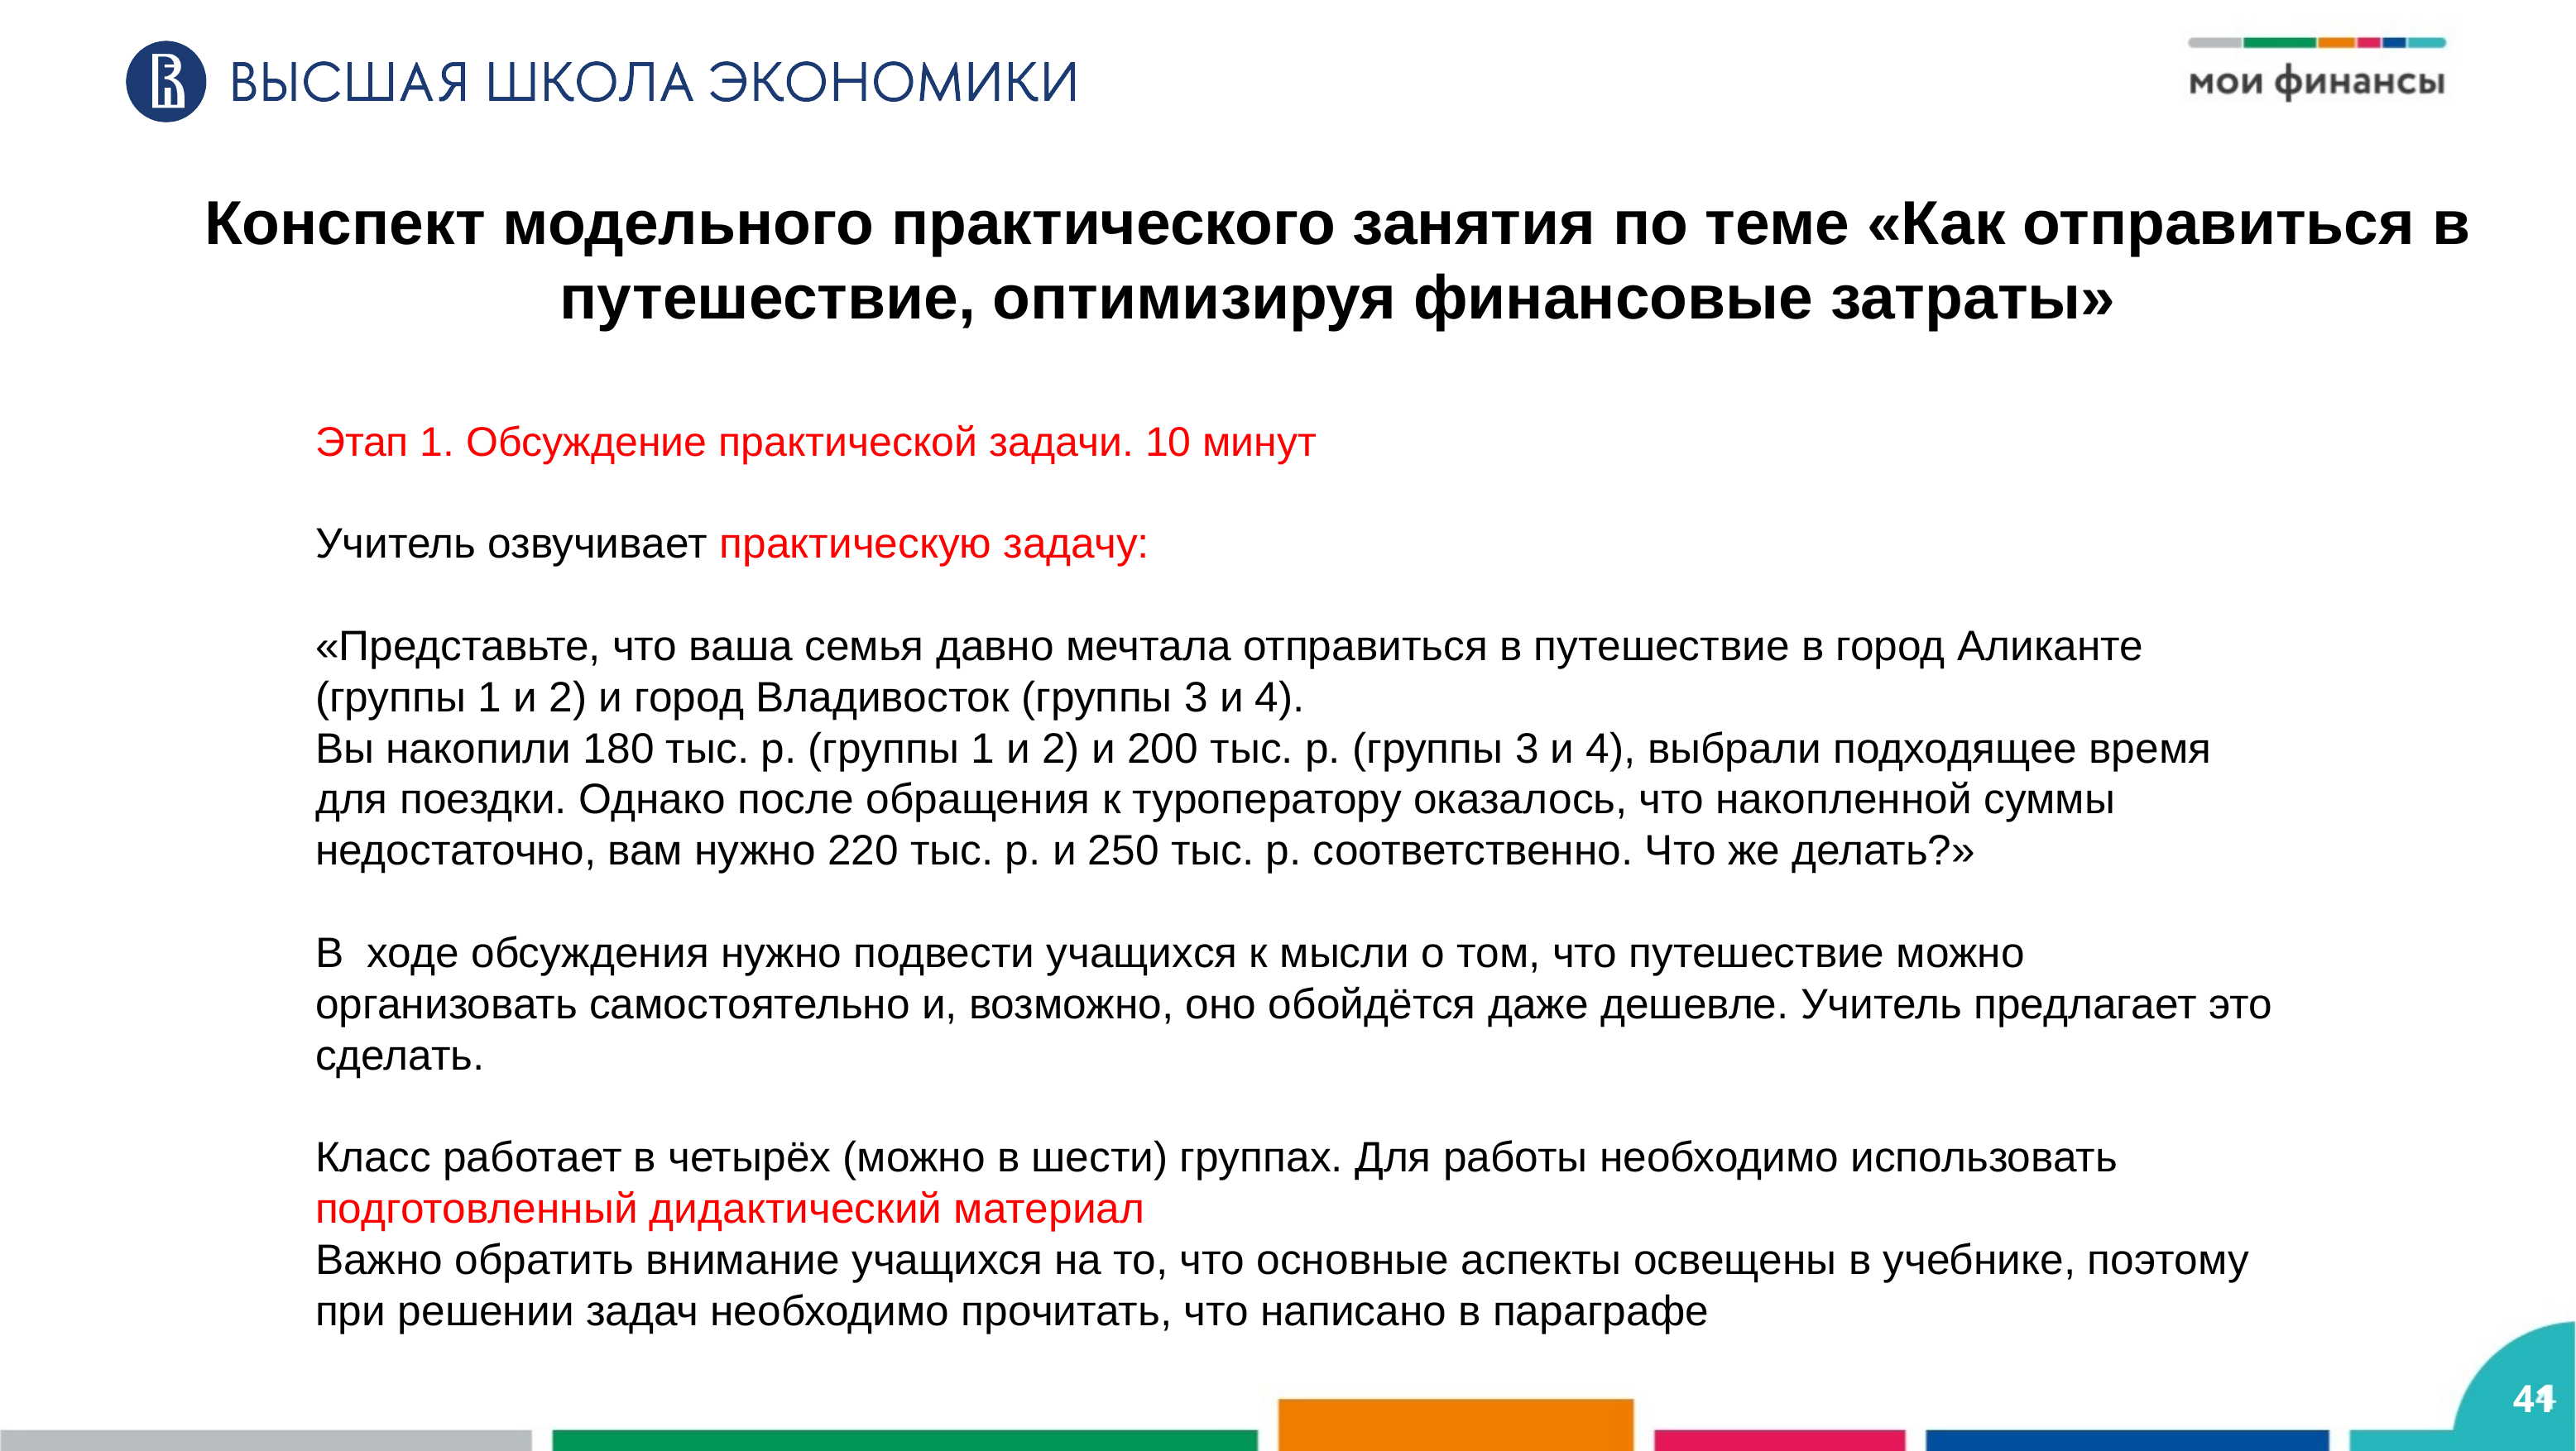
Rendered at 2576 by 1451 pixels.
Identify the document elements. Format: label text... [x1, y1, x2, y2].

picture [0, 0, 2576, 1451]
slide_number 41 [2470, 1365, 2576, 1430]
text_box Конспект модельного практического занятия по теме «Как отправиться в путешествие, оптимизируя финансовые затраты» [126, 173, 2550, 342]
text_box Этап 1. Обсуждение практической задачи. 10 минут Учитель озвучивает практическую задачу: «Представьте, что ваша семья давно мечтала отправиться в путешествие в город Аликанте (группы 1 и 2) и город Владивосток (группы 3 и 4). Вы накопили 180 тыс. р. (группы 1 и 2) и 200 тыс. р. (группы 3 и 4), выбрали подходящее время для поездки. Однако после обращения к туроператору оказалось, что накопленной суммы недостаточно, вам нужно 220 тыс. р. и 250 тыс. р. соответственно. Что же делать?» В ходе обсуждения нужно подвести учащихся к мысли о том, что путешествие можно организовать самостоятельно и, возможно, оно обойдётся даже дешевле. Учитель предлагает это сделать. Класс работает в четырёх (можно в шести) группах. Для работы необходимо использовать подготовленный дидактический материал Важно обратить внимание учащихся на то, что основные аспекты освещены в учебнике, поэтому при решении задач необходимо прочитать, что написано в параграфе [303, 408, 2304, 1391]
